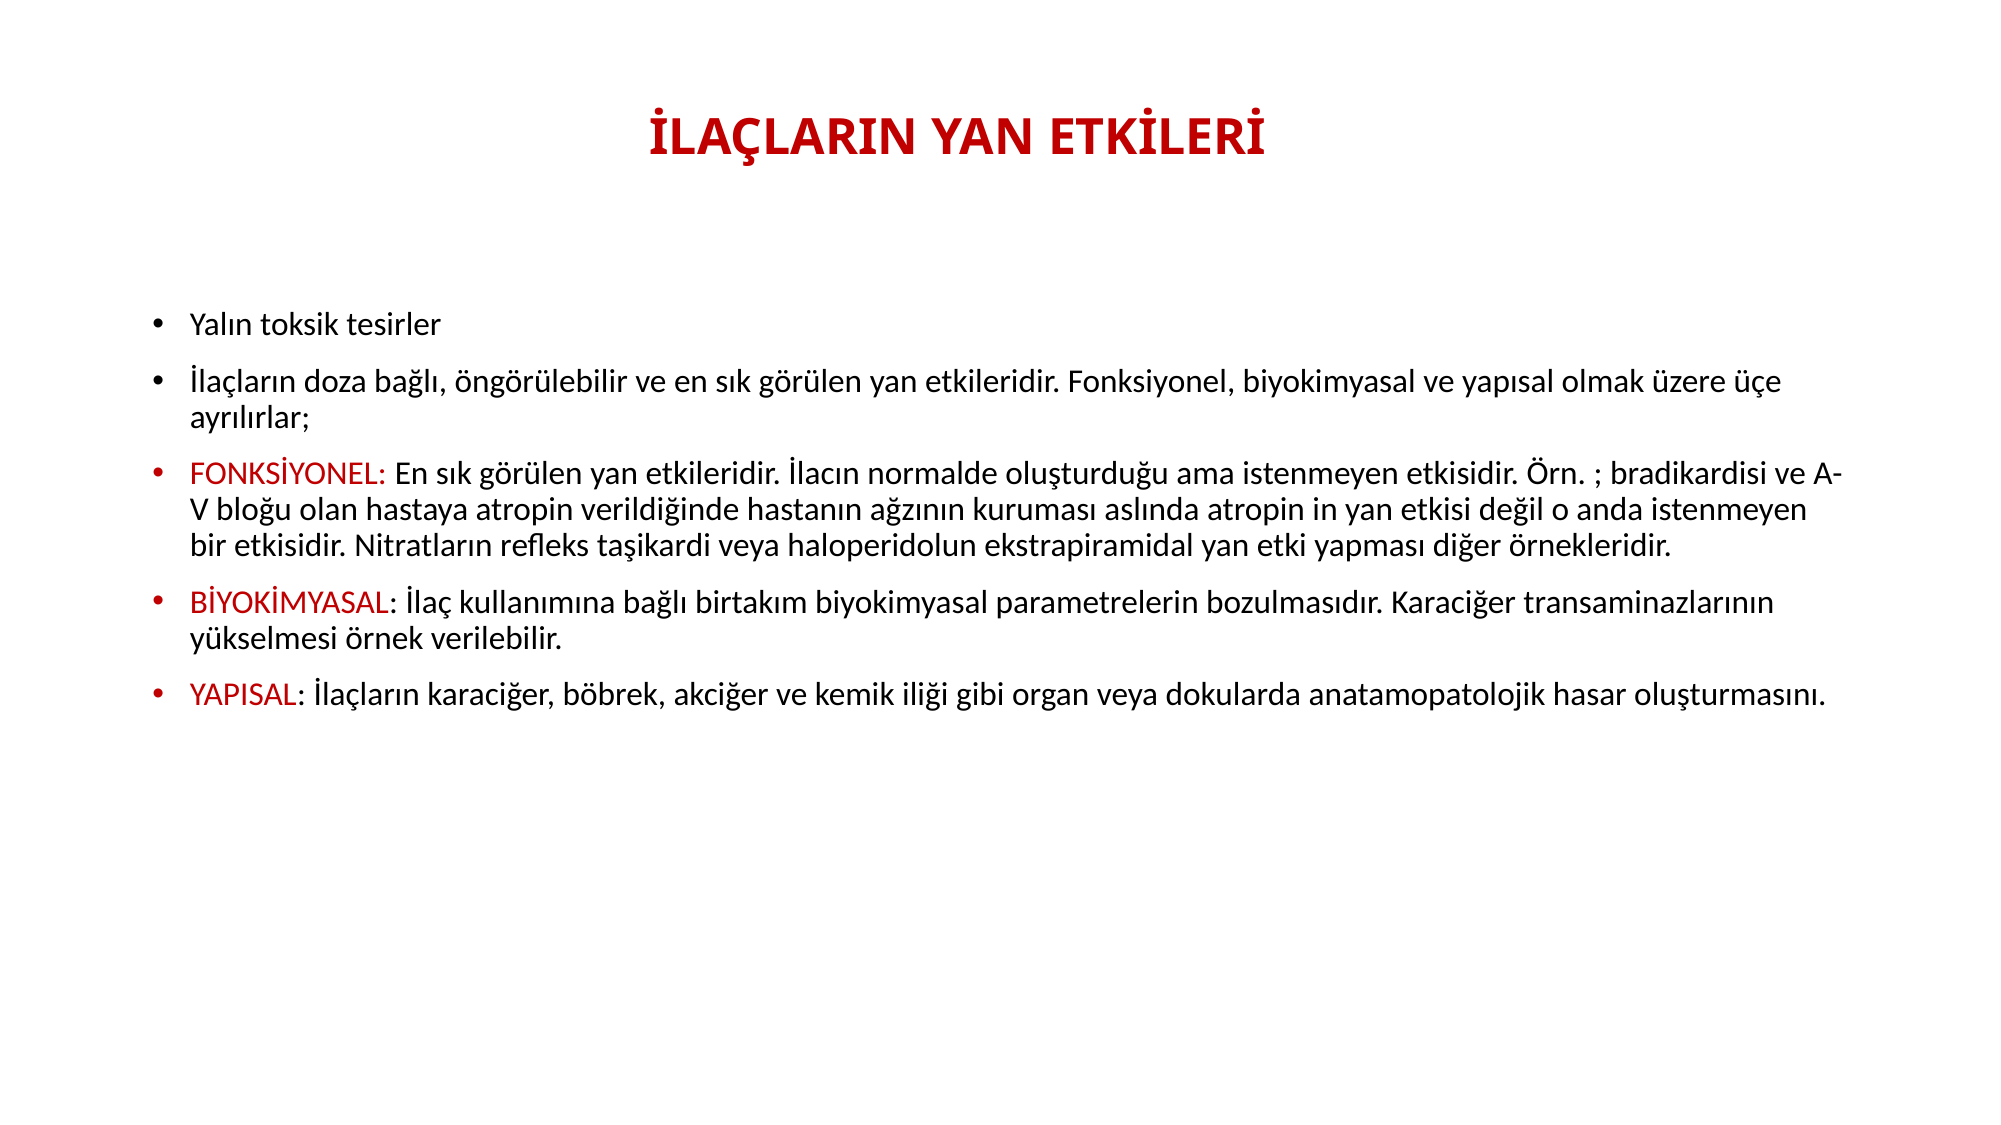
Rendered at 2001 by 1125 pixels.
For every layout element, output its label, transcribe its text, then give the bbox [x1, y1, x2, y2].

title İLAÇLARIN YAN ETKİLERİ [634, 0, 1823, 278]
list Yalın toksik tesirler İlaçların doza bağlı, öngörülebilir ve en sık görülen yan etkileridir. Fonksiyonel, biyokimyasal ve yapısal olmak üzere üçe ayrılırlar; FONKSİYONEL: En sık görülen yan etkileridir. İlacın normalde oluşturduğu ama istenmeyen etkisidir. Örn. ; bradikardisi ve A-V bloğu olan hastaya atropin verildiğinde hastanın ağzının kuruması aslında atropin in yan etkisi değil o anda istenmeyen bir etkisidir. Nitratların refleks taşikardi veya haloperidolun ekstrapiramidal yan etki yapması diğer örnekleridir. BİYOKİMYASAL: İlaç kullanımına bağlı birtakım biyokimyasal parametrelerin bozulmasıdır. Karaciğer transaminazlarının yükselmesi örnek verilebilir. YAPISAL: İlaçların karaciğer, böbrek, akciğer ve kemik iliği gibi organ veya dokularda anatamopatolojik hasar oluşturmasını. [137, 299, 1863, 1014]
